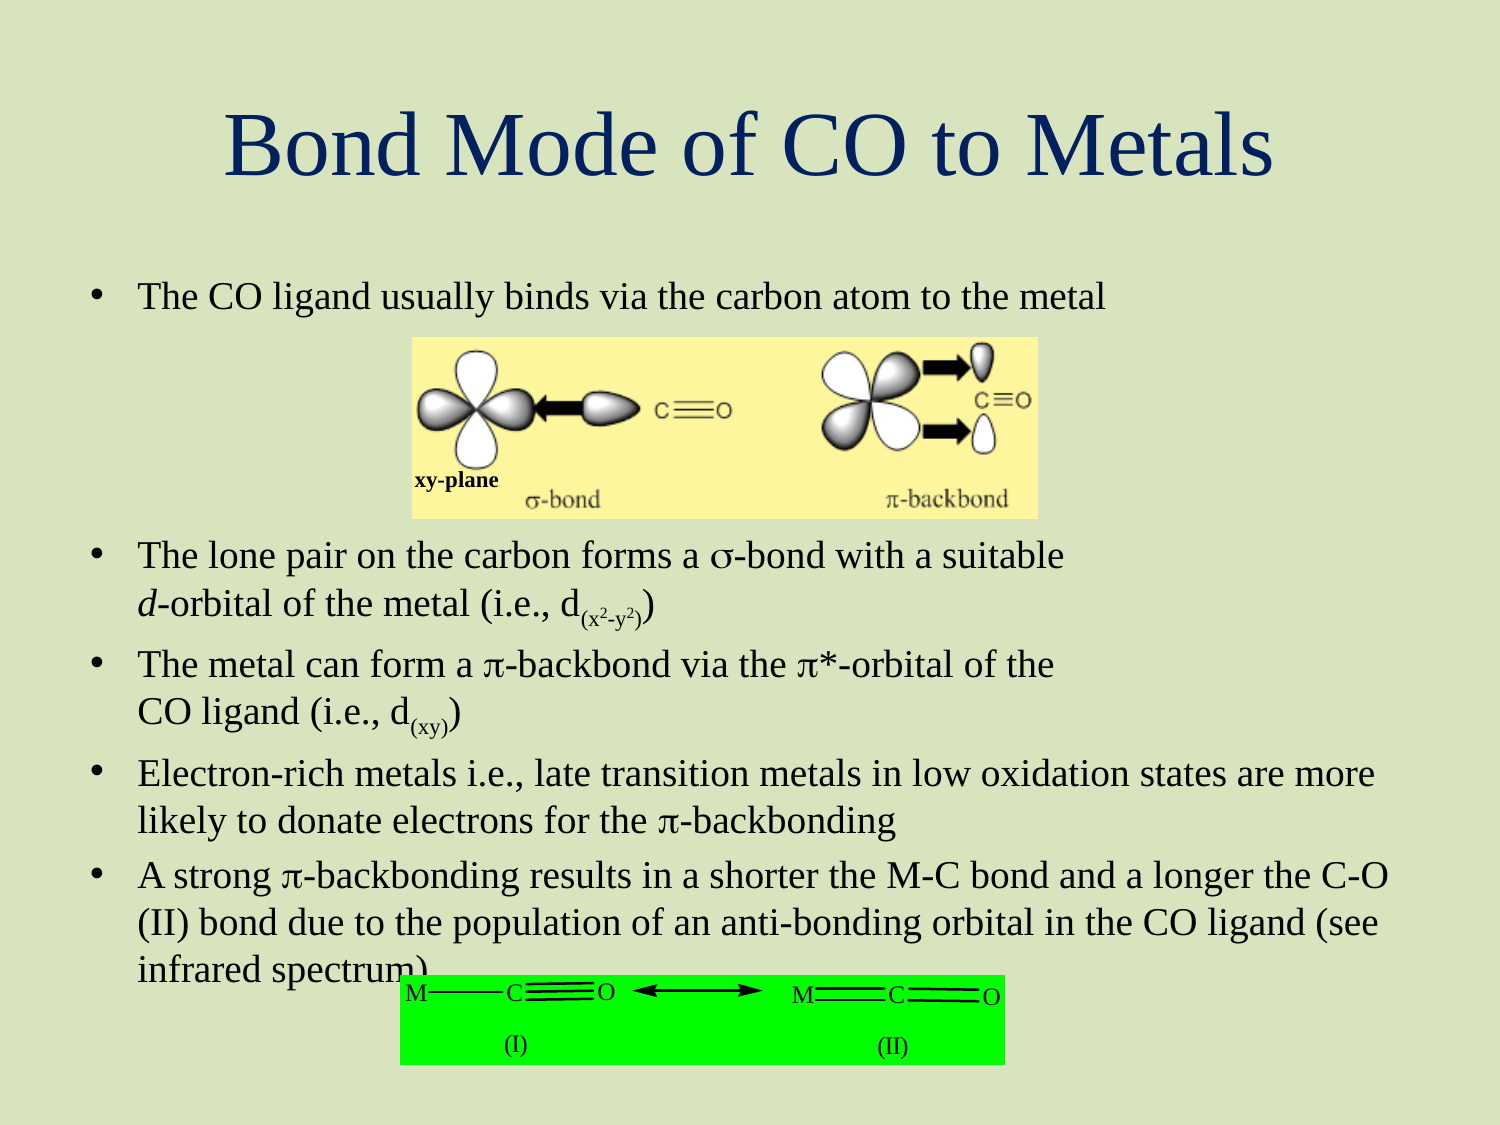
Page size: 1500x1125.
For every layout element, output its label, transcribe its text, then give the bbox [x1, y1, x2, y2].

list The CO ligand usually binds via the carbon atom to the metal The lone pair on the carbon forms a s-bond with a suitable d-orbital of the metal (i.e., d(x2-y2)) The metal can form a p-backbond via the p*-orbital of the CO ligand (i.e., d(xy)) Electron-rich metals i.e., late transition metals in low oxidation states are more likely to donate electrons for the p-backbonding A strong p-backbonding results in a shorter the M-C bond and a longer the C-O (II) bond due to the population of an anti-bonding orbital in the CO ligand (see infrared spectrum) [75, 262, 1425, 1005]
title Bond Mode of CO to Metals [75, 45, 1425, 233]
text_box xy-plane [399, 457, 407, 500]
picture [412, 337, 1038, 519]
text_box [399, 974, 1005, 1066]
